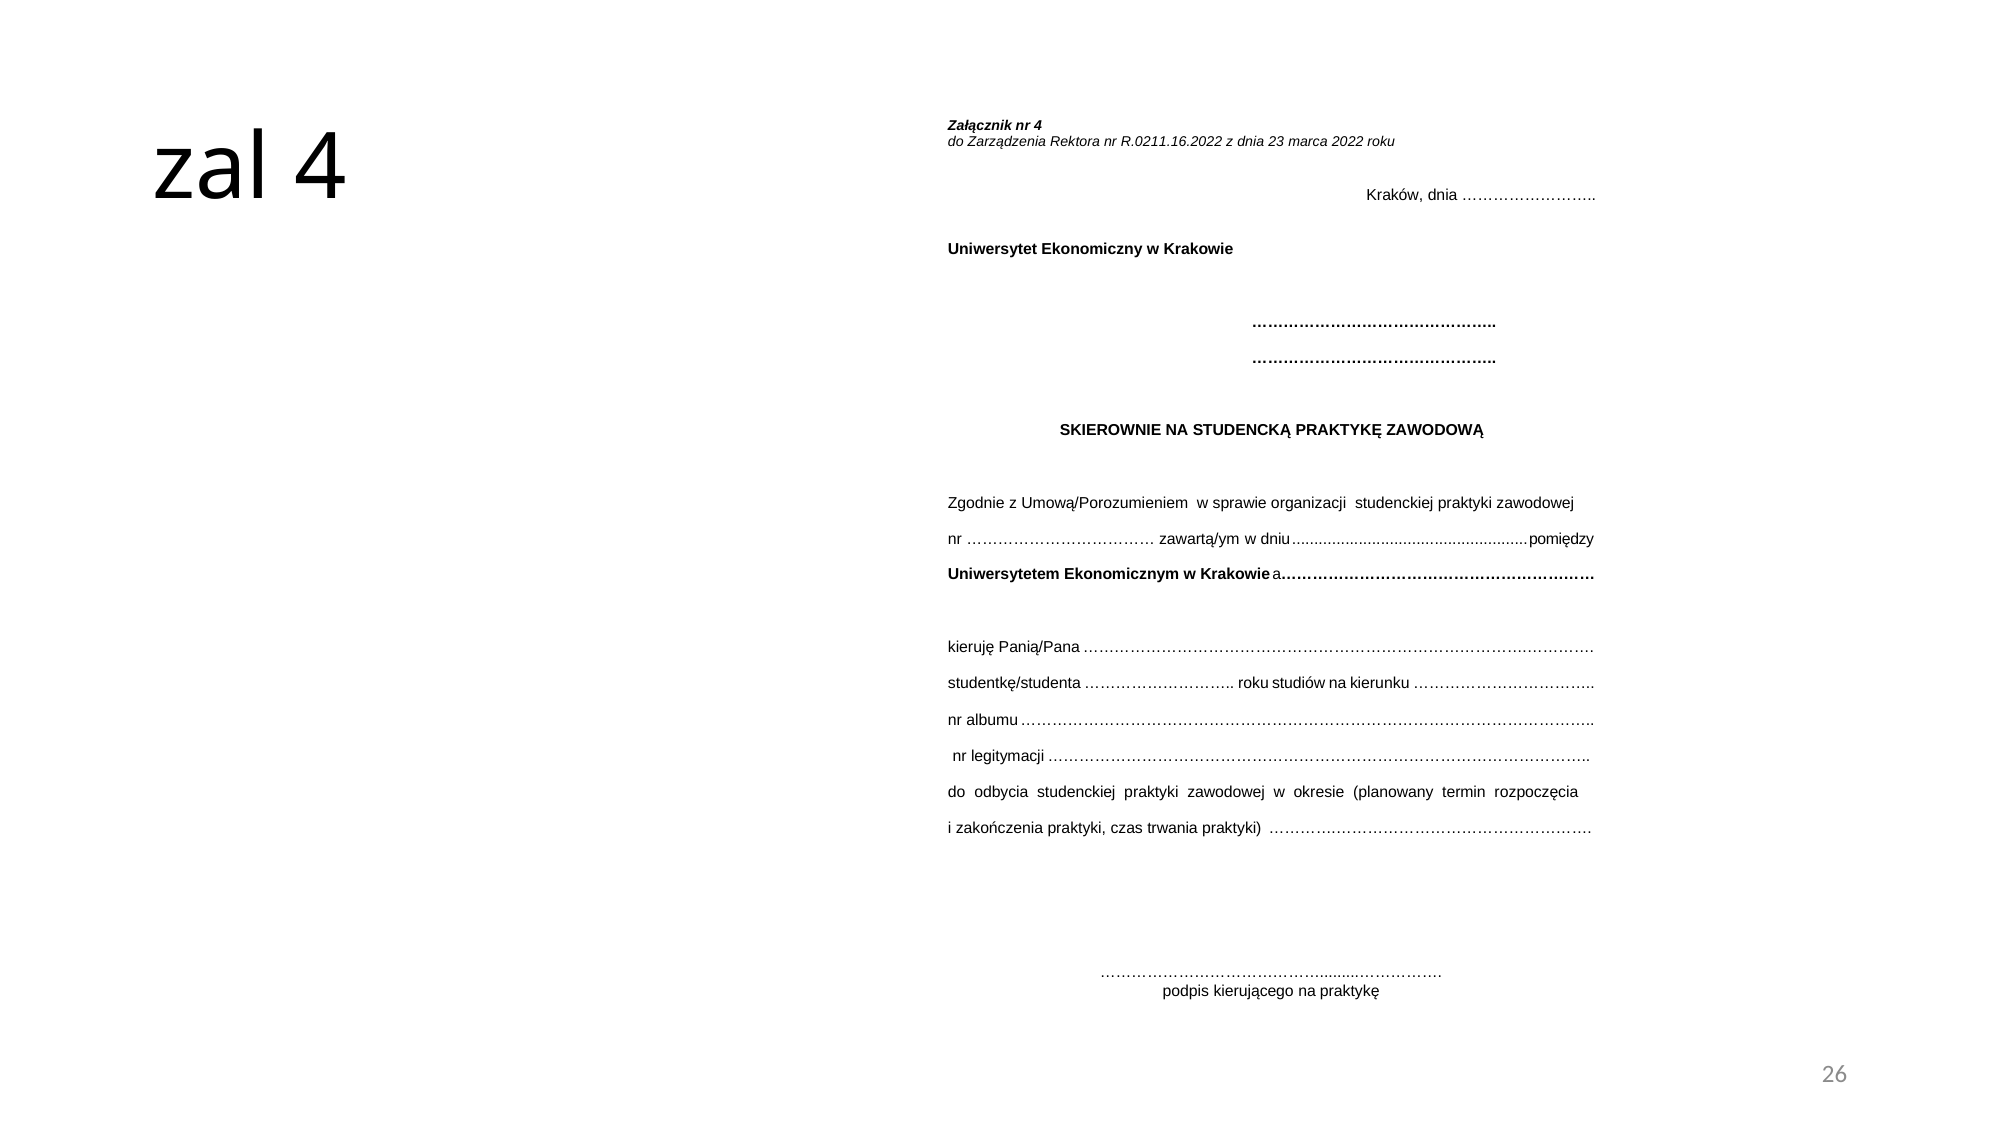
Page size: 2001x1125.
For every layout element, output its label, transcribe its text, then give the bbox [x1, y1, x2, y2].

title zal 4 [137, 59, 1863, 278]
slide_number 26 [1412, 1042, 1863, 1103]
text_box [939, 111, 1607, 1001]
